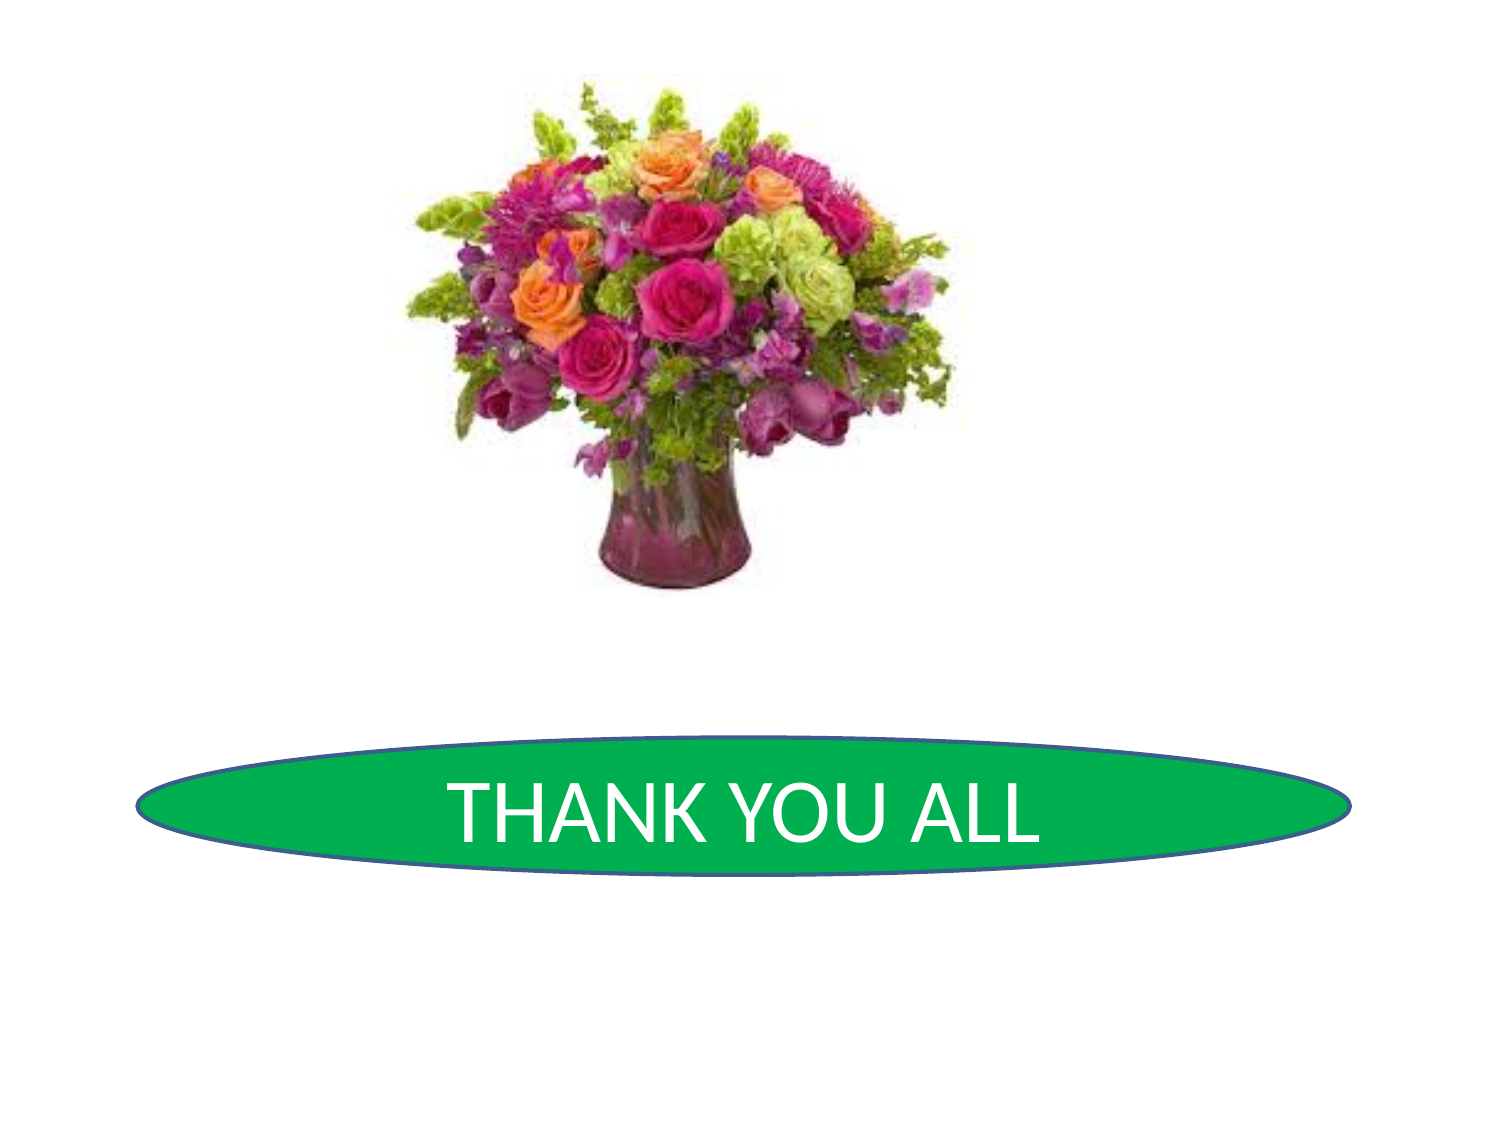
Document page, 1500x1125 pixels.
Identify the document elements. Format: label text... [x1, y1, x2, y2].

text_box THANK YOU ALL [135, 735, 1352, 877]
picture [387, 74, 974, 598]
